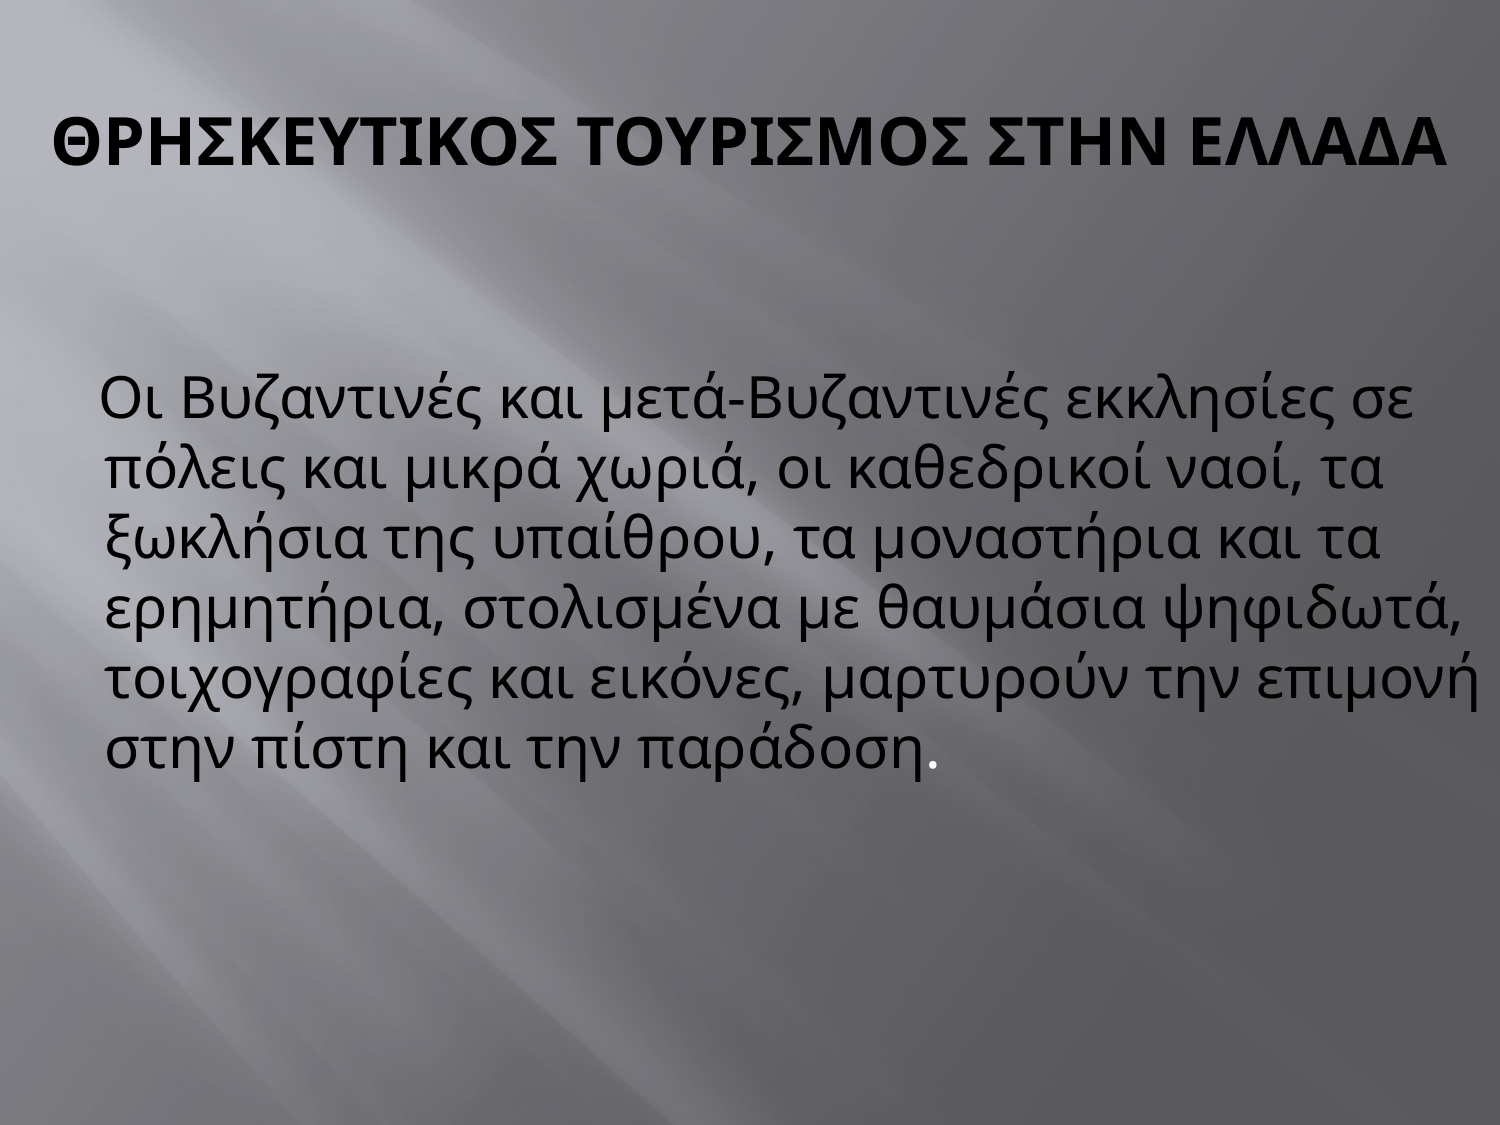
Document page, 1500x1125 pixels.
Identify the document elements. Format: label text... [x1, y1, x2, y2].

list Οι Βυζαντινές και μετά-Βυζαντινές εκκλησίες σε πόλεις και μικρά χωριά, οι καθεδρικοί ναοί, τα ξωκλήσια της υπαίθρου, τα μοναστήρια και τα ερημητήρια, στολισμένα με θαυμάσια ψηφιδωτά, τοιχογραφίες και εικόνες, μαρτυρούν την επιμονή στην πίστη και την παράδοση. [0, 352, 1500, 1125]
title ΘΡΗΣΚΕΥΤΙΚΟΣ ΤΟΥΡΙΣΜΟΣ ΣΤΗΝ ΕΛΛΑΔΑ [17, 45, 1483, 233]
